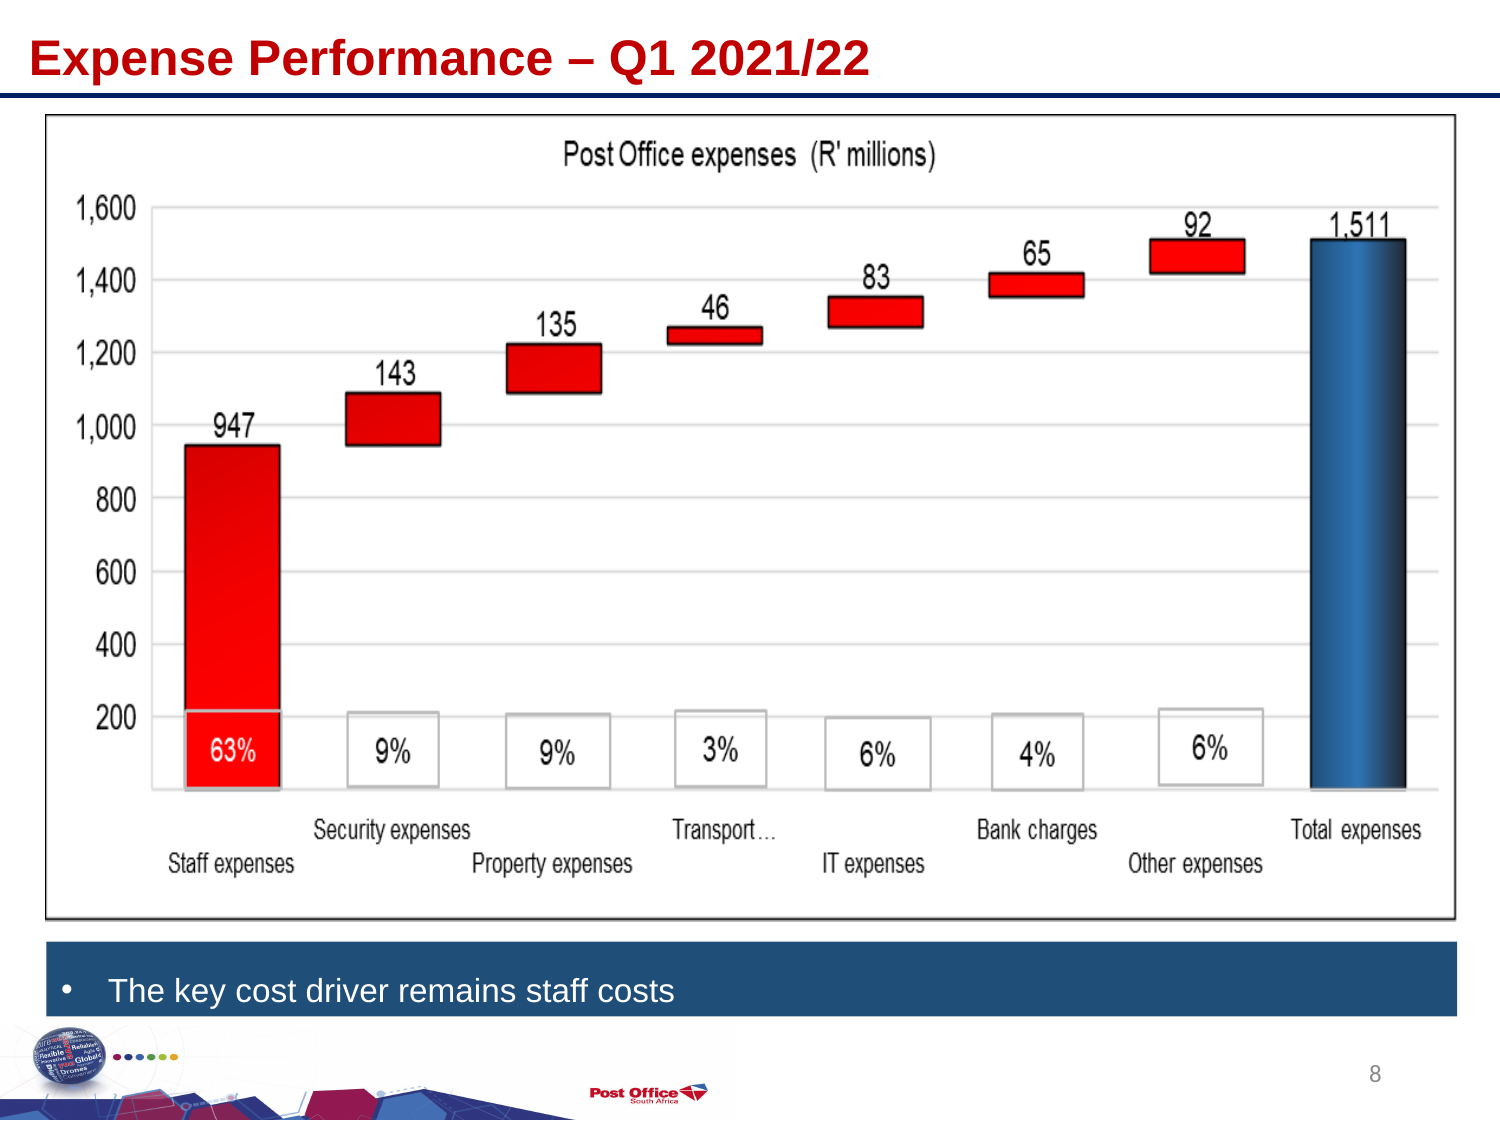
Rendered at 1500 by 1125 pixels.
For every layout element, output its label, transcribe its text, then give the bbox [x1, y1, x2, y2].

text_box The key cost driver remains staff costs [46, 941, 1458, 1017]
text_box Expense Performance – Q1 2021/22 [14, 18, 1202, 93]
slide_number 8 [1059, 1042, 1397, 1103]
picture [0, 1025, 735, 1120]
picture [45, 114, 1457, 923]
